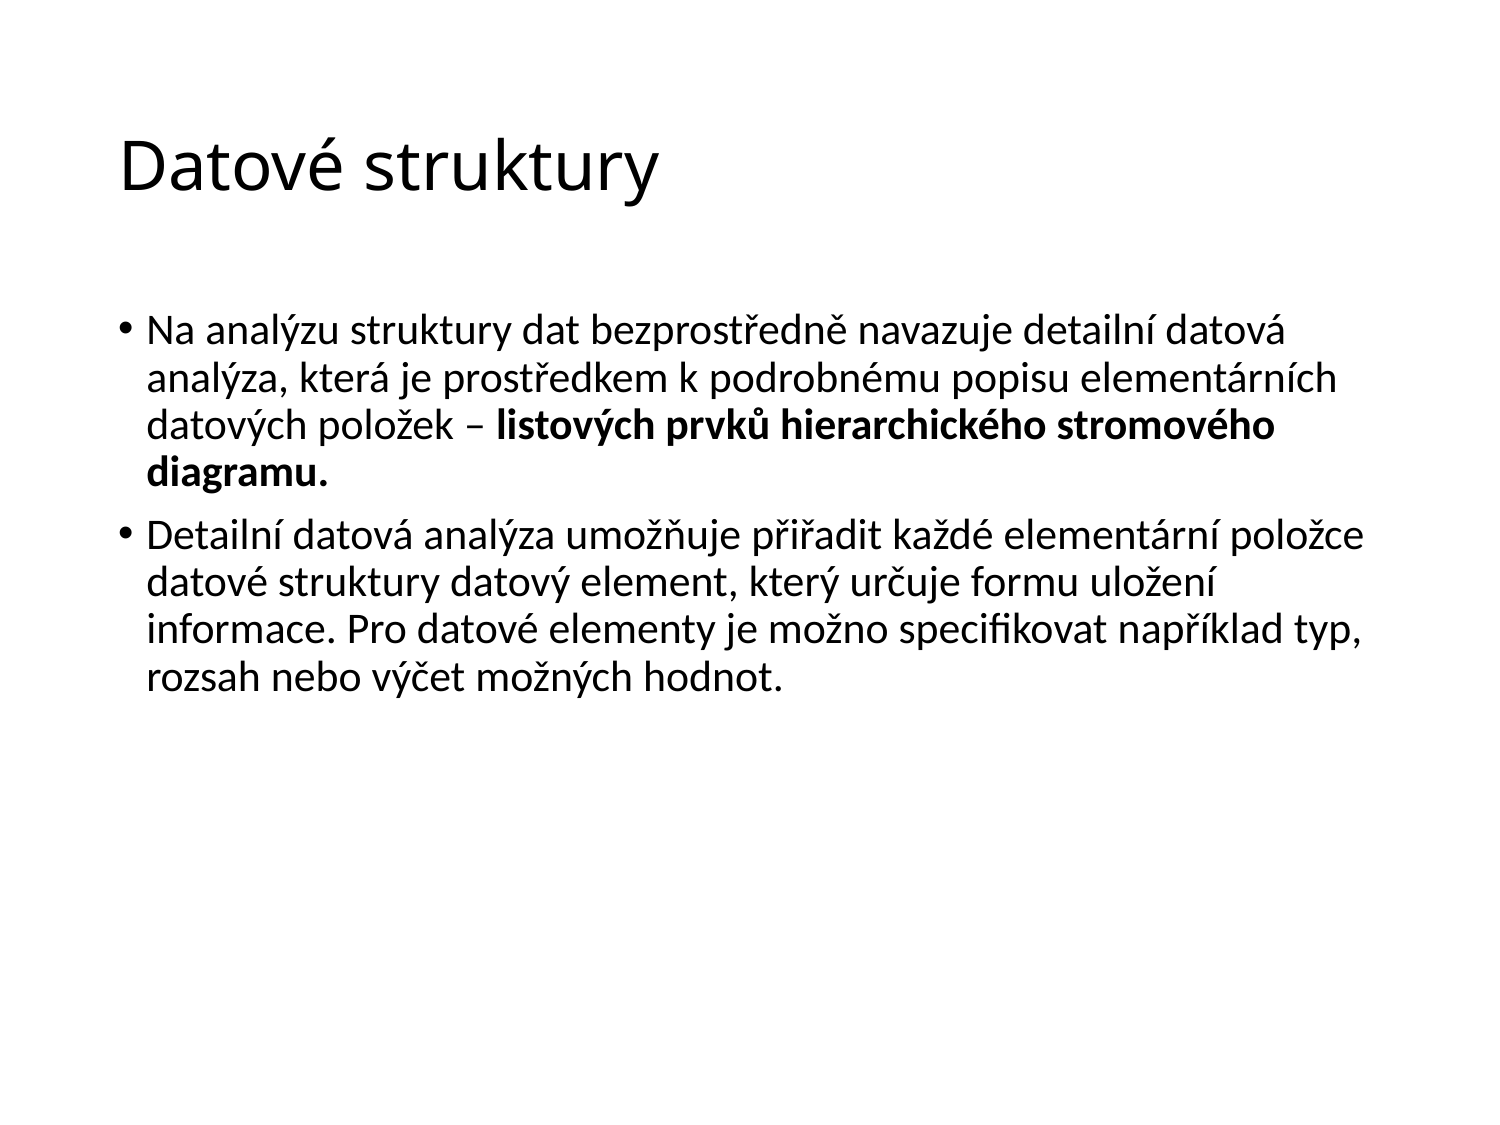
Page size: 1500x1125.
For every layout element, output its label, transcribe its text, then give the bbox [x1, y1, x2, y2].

title Datové struktury [103, 59, 1397, 278]
list Na analýzu struktury dat bezprostředně navazuje detailní datová analýza, která je prostředkem k podrobnému popisu elementárních datových položek – listových prvků hierarchického stromového diagramu. Detailní datová analýza umožňuje přiřadit každé elementární položce datové struktury datový element, který určuje formu uložení informace. Pro datové elementy je možno specifikovat například typ, rozsah nebo výčet možných hodnot. [103, 299, 1397, 1014]
